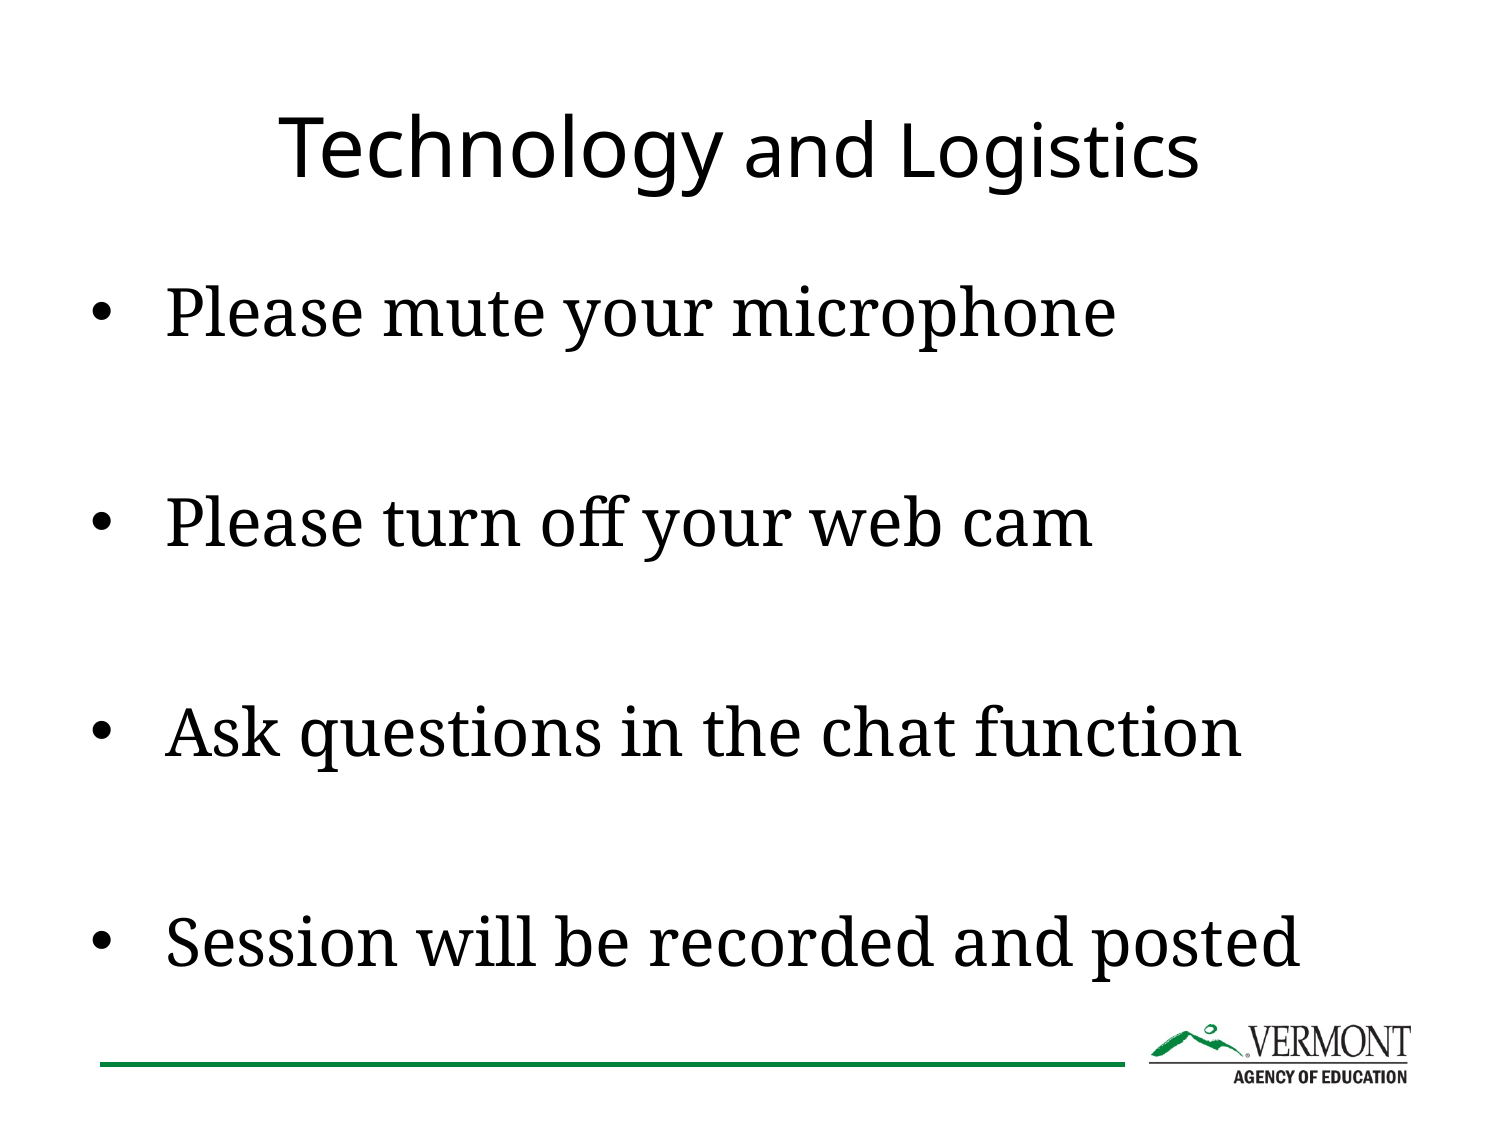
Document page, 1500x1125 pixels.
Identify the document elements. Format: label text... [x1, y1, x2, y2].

picture [1149, 1024, 1411, 1101]
list Please mute your microphone Please turn off your web cam Ask questions in the chat function Session will be recorded and posted [75, 262, 1425, 1000]
title Technology and Logistics [75, 50, 1425, 238]
